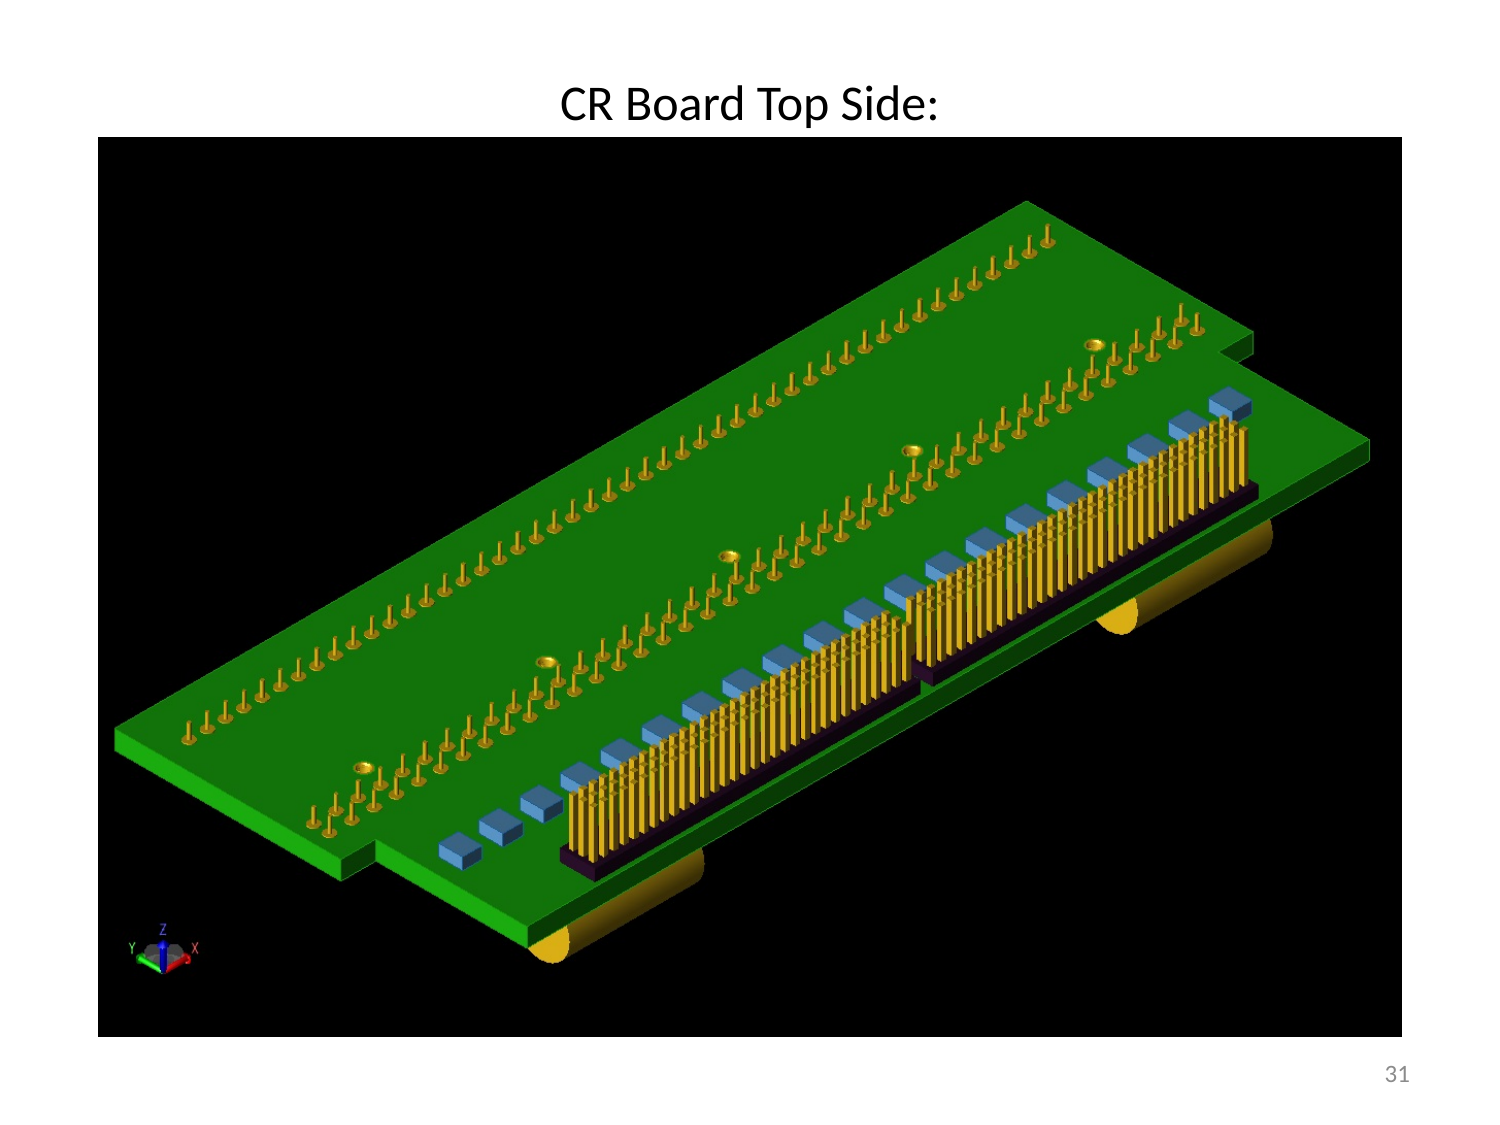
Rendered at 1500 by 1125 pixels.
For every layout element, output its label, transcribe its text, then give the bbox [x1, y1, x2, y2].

text_box CR Board Top Side: [74, 62, 1425, 193]
slide_number 31 [1074, 1042, 1425, 1103]
picture [98, 137, 1402, 1037]
